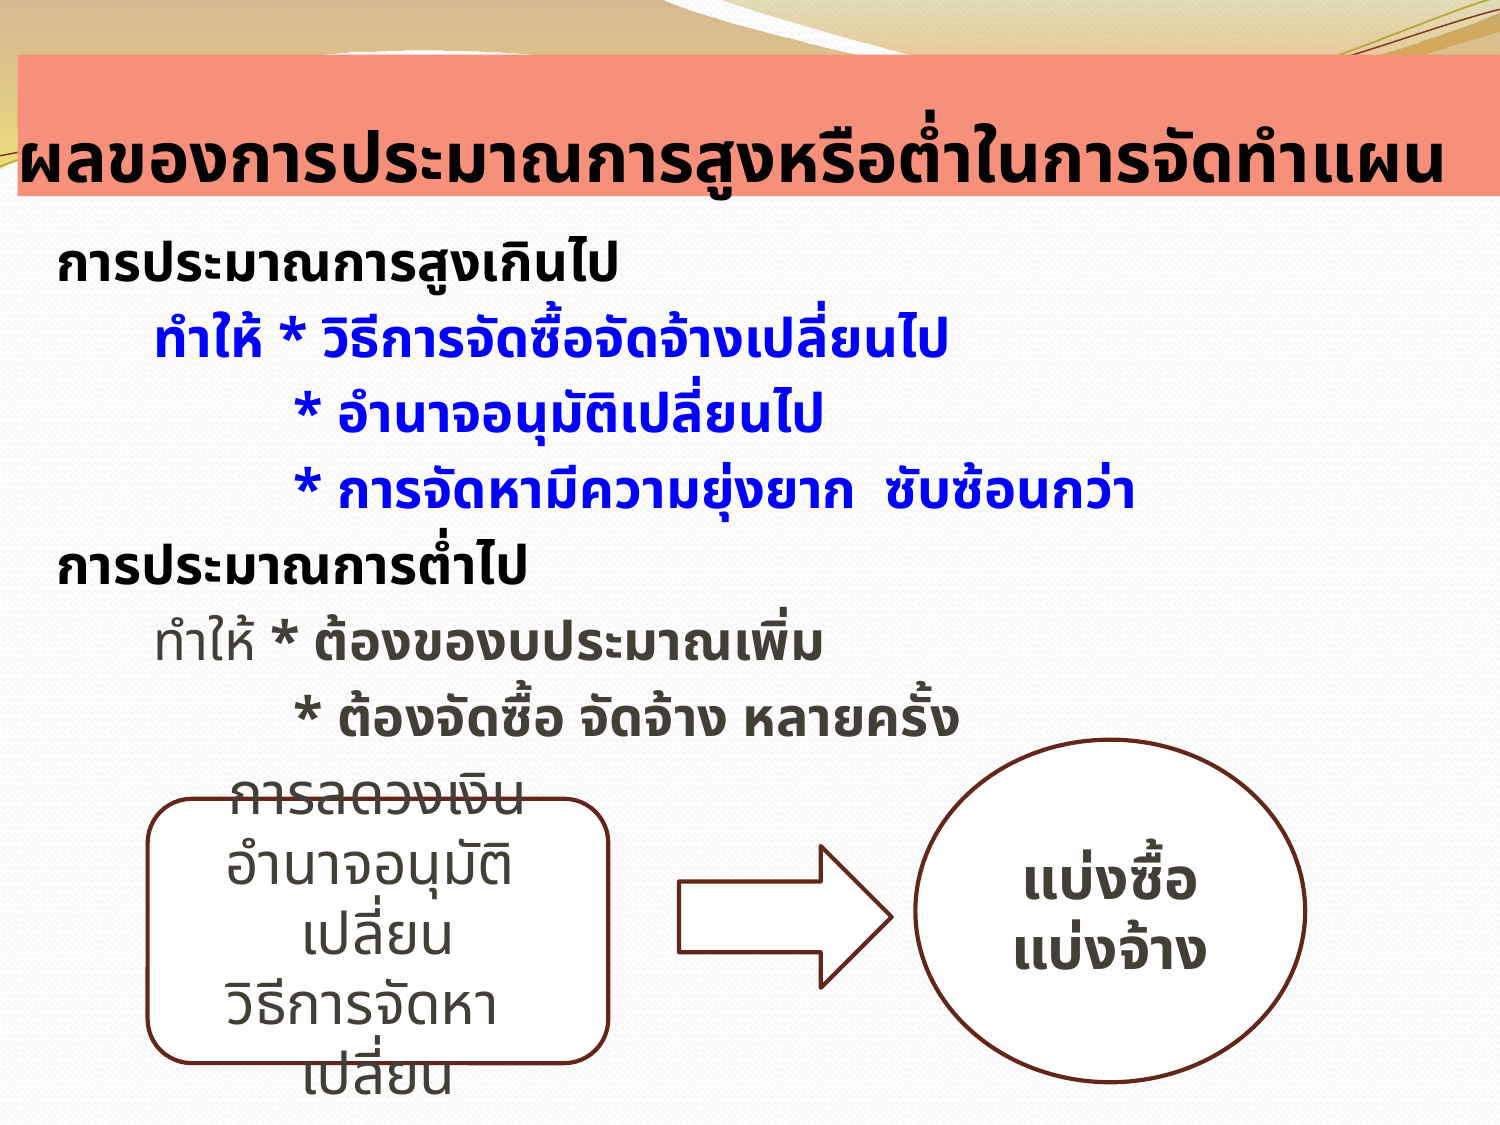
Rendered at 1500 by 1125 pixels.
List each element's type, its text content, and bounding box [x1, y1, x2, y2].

text_box การลดวงเงิน อำนาจอนุมัติ เปลี่ยน วิธีการจัดหา เปลี่ยน [145, 796, 611, 1066]
text_box [676, 844, 894, 990]
text_box แบ่งซื้อ แบ่งจ้าง [913, 737, 1308, 1085]
list การประมาณการสูงเกินไป ทำให้ * วิธีการจัดซื้อจัดจ้างเปลี่ยนไป * อำนาจอนุมัติเปลี่ยนไป * การจัดหามีความยุ่งยาก ซับซ้อนกว่า การประมาณการต่ำไป ทำให้ * ต้องของบประมาณเพิ่ม * ต้องจัดซื้อ จัดจ้าง หลายครั้ง [41, 219, 1471, 1083]
title ผลของการประมาณการสูงหรือต่ำในการจัดทำแผน [17, 54, 1500, 197]
